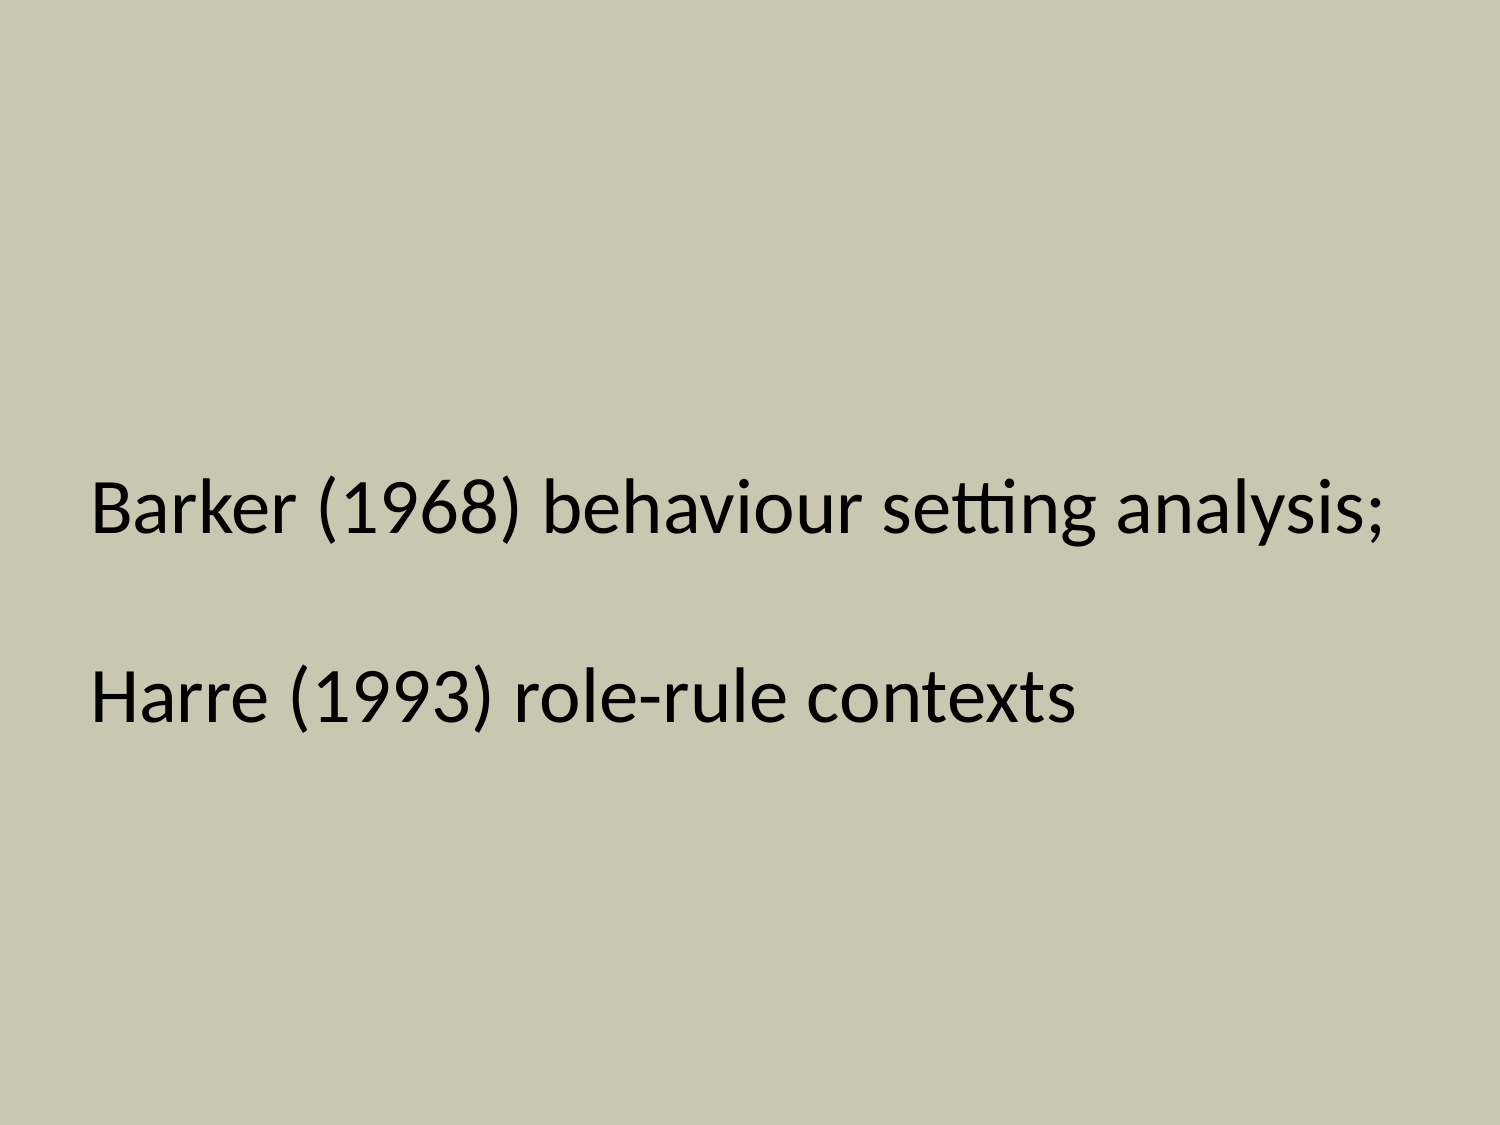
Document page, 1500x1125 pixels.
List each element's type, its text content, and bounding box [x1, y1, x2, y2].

title Barker (1968) behaviour setting analysis; Harre (1993) role-rule contexts [75, 399, 1425, 888]
